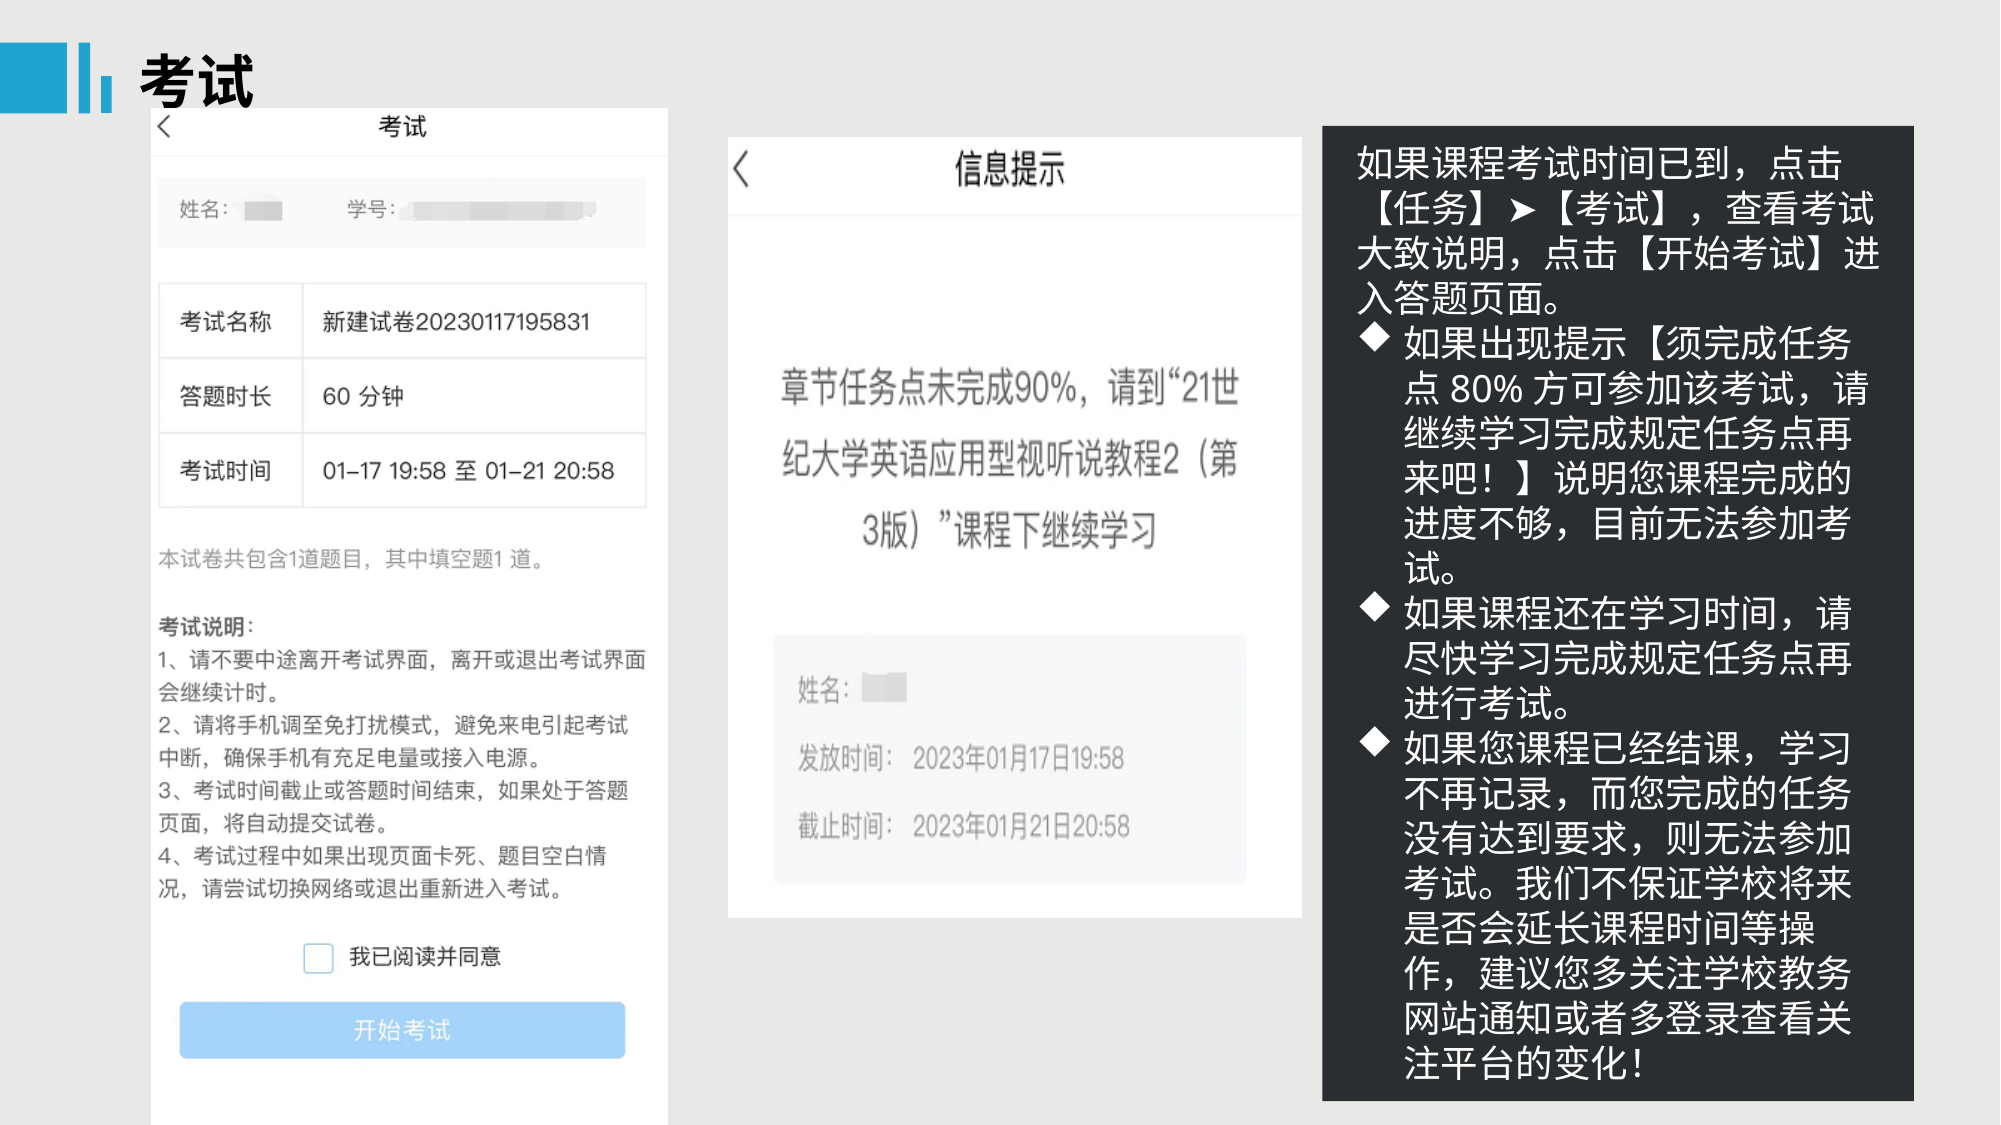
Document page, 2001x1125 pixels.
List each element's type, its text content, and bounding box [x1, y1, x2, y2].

picture [728, 136, 1303, 919]
picture [150, 108, 668, 1125]
text_box [99, 74, 114, 115]
text_box 考试 [123, 38, 473, 124]
text_box [0, 41, 69, 116]
text_box [1320, 124, 1916, 1103]
text_box 如果课程考试时间已到，点击【任务】➤【考试】，查看考试大致说明，点击【开始考试】进入答题页面。 如果出现提示【须完成任务点80%方可参加该考试，请继续学习完成规定任务点再来吧！】说明您课程完成的进度不够，目前无法参加考试。 如果课程还在学习时间，请尽快学习完成规定任务点再进行考试。 如果您课程已经结课，学习不再记录，而您完成的任务没有达到要求，则无法参加考试。我们不保证学校将来是否会延长课程时间等操作，建议您多关注学校教务网站通知或者多登录查看关注平台的变化！ [1341, 132, 1902, 1092]
text_box [77, 41, 92, 116]
